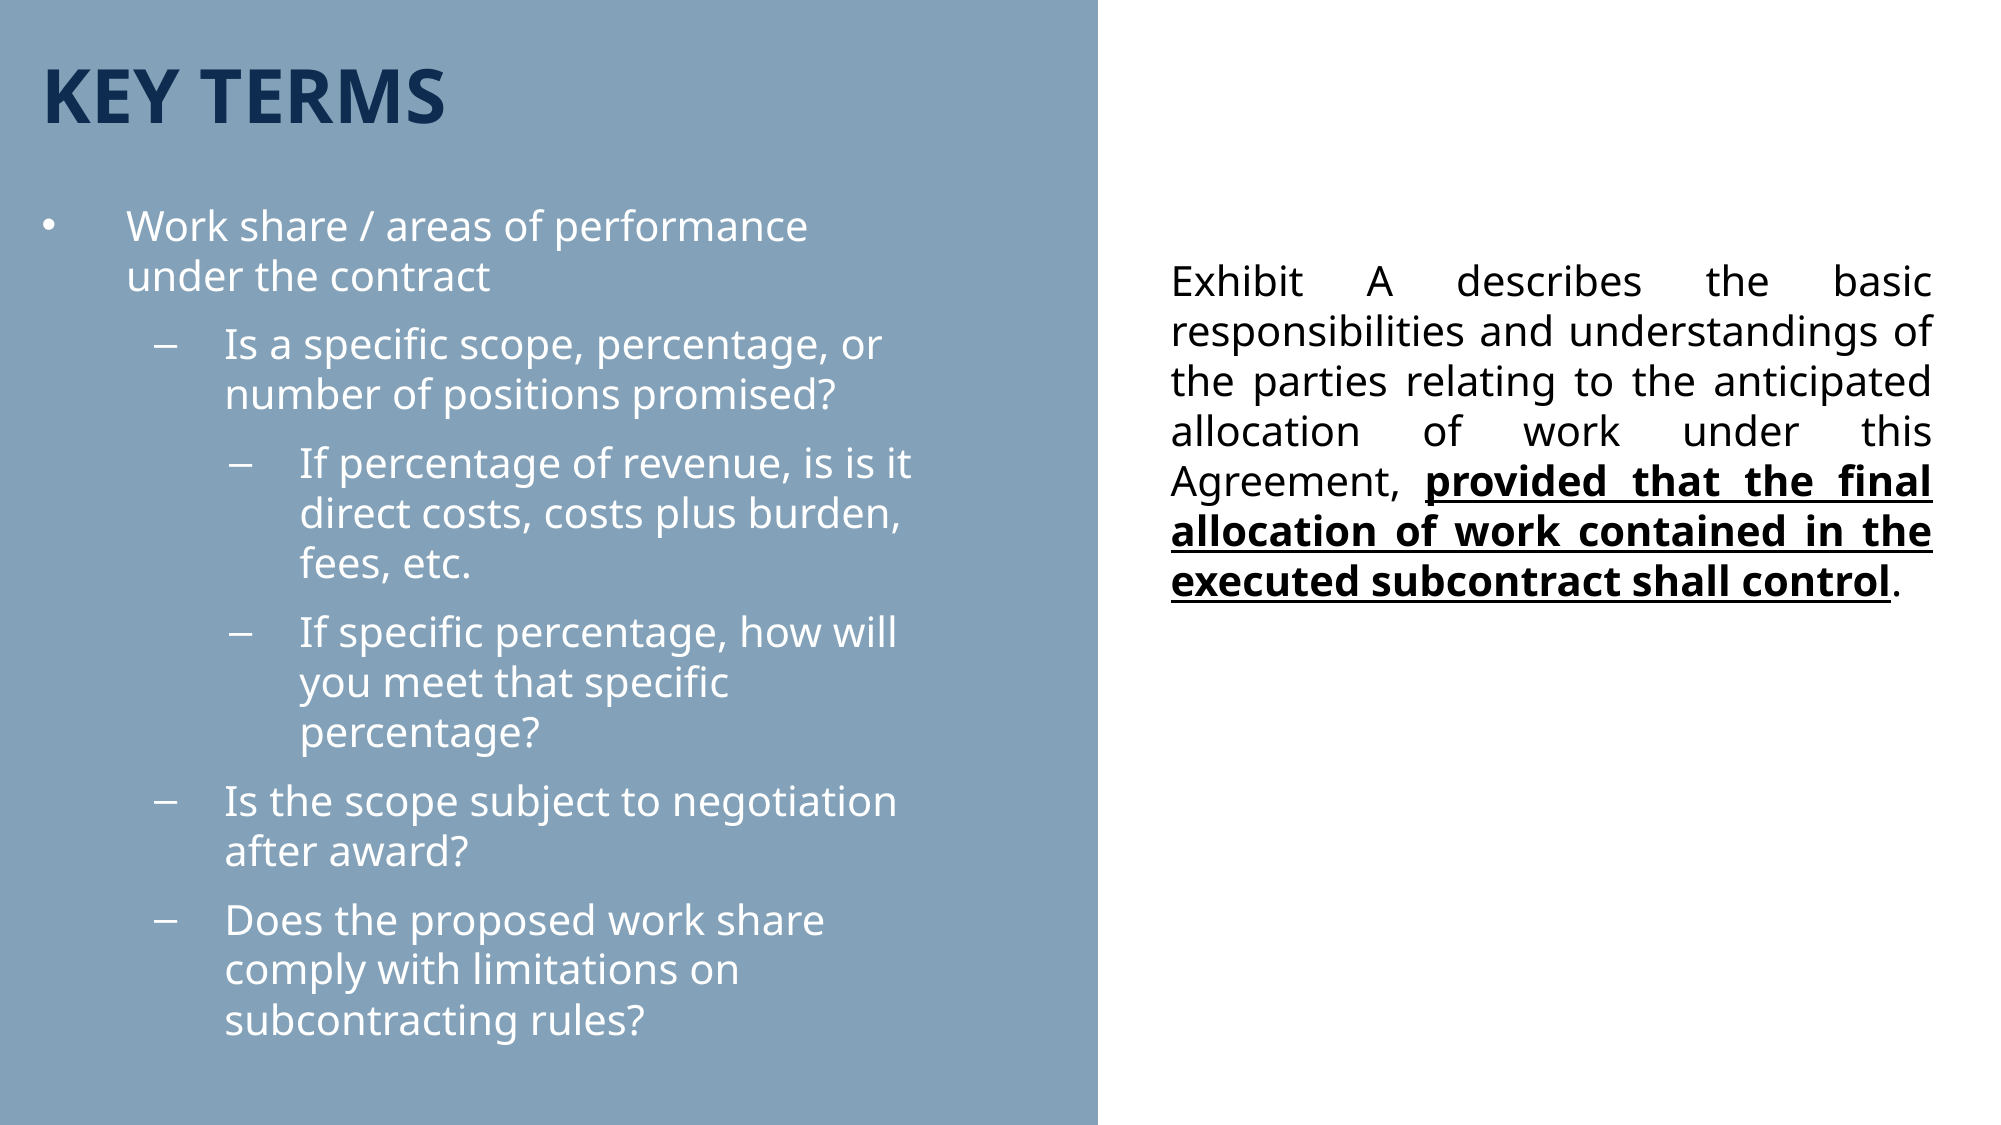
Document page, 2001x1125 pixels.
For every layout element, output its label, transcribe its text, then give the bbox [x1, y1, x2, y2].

title KEY TERMS [26, 32, 1970, 147]
list Exhibit A describes the basic responsibilities and understandings of the parties relating to the ‎anticipated allocation of work under this Agreement, provided that the final allocation of work ‎contained in the executed subcontract shall control. [1155, 247, 1948, 1118]
text_box Work share / areas of performance under the contract Is a specific scope, percentage, or number of positions promised? If percentage of revenue, is is it direct costs, costs plus burden, fees, etc. If specific percentage, how will you meet that specific percentage? Is the scope subject to negotiation after award? Does the proposed work share comply with limitations on subcontracting rules? [26, 191, 941, 1051]
